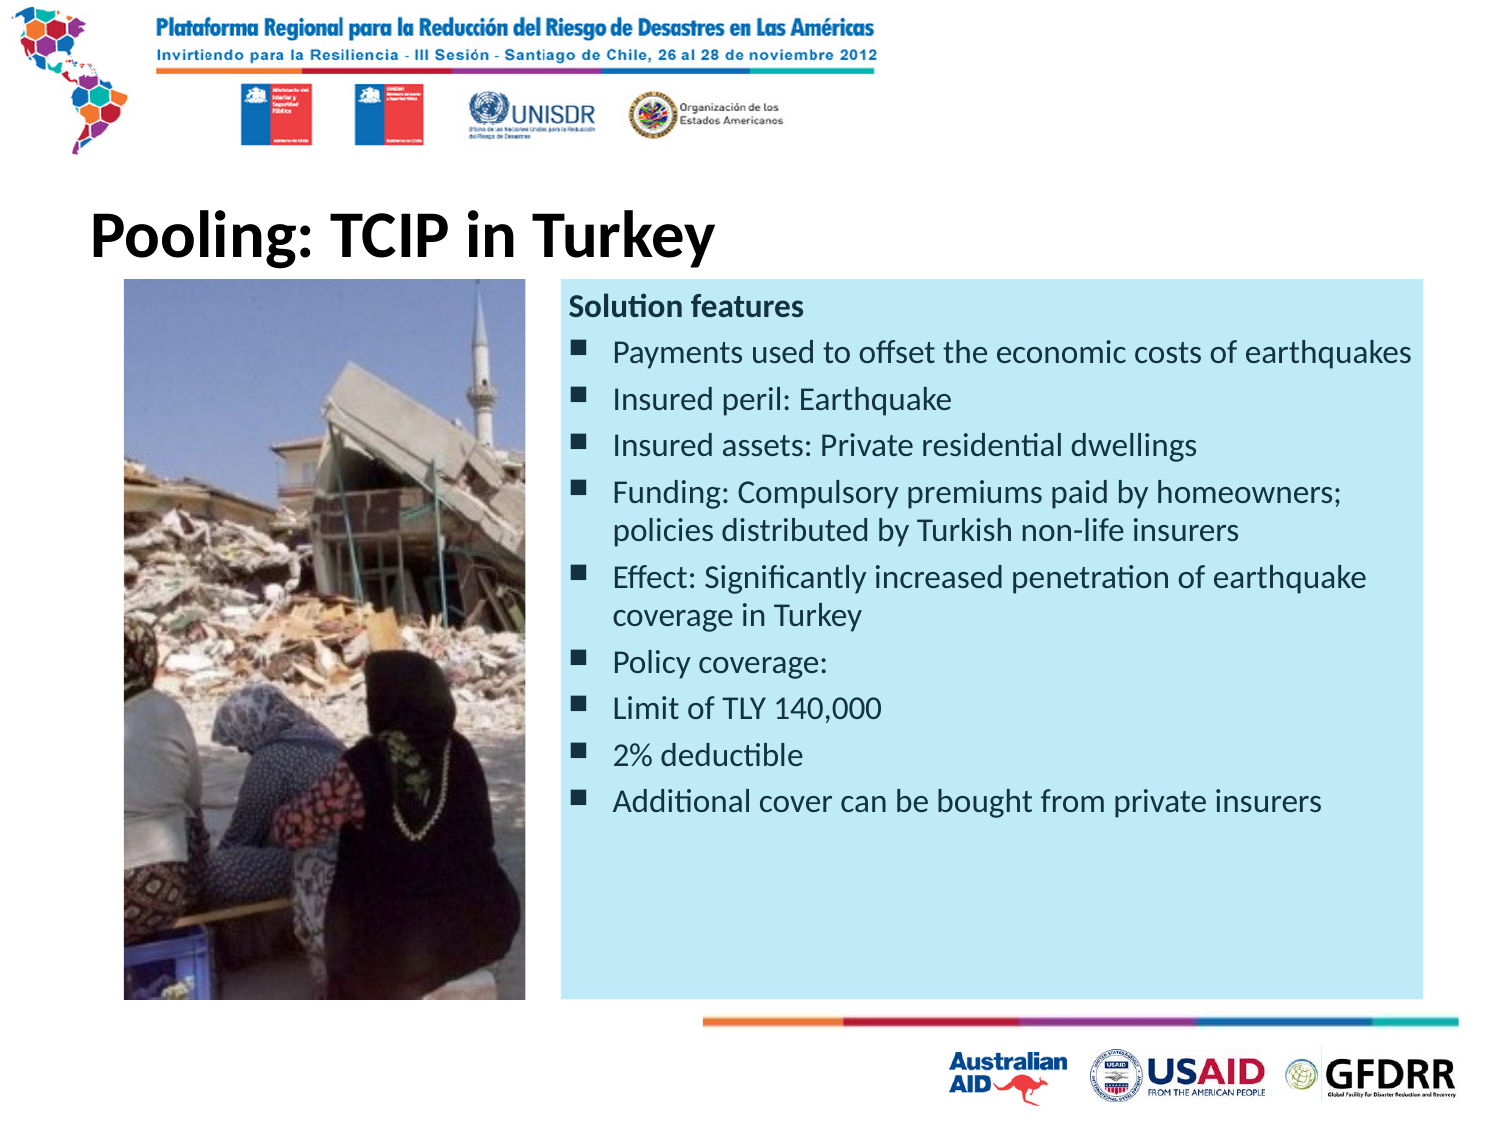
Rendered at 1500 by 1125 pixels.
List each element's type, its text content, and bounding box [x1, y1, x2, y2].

picture [702, 1011, 1459, 1036]
picture [5, 7, 881, 157]
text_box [949, 1046, 1459, 1107]
text_box Pooling: TCIP in Turkey [74, 137, 1425, 325]
picture [123, 279, 526, 1000]
text_box Solution features Payments used to offset the economic costs of earthquakes Insured peril: Earthquake Insured assets: Private residential dwellings Funding: Compulsory premiums paid by homeowners; policies distributed by Turkish non-life insurers Effect: Significantly increased penetration of earthquake coverage in Turkey Policy coverage: Limit of TLY 140,000 2% deductible Additional cover can be bought from private insurers [560, 325, 1424, 1000]
